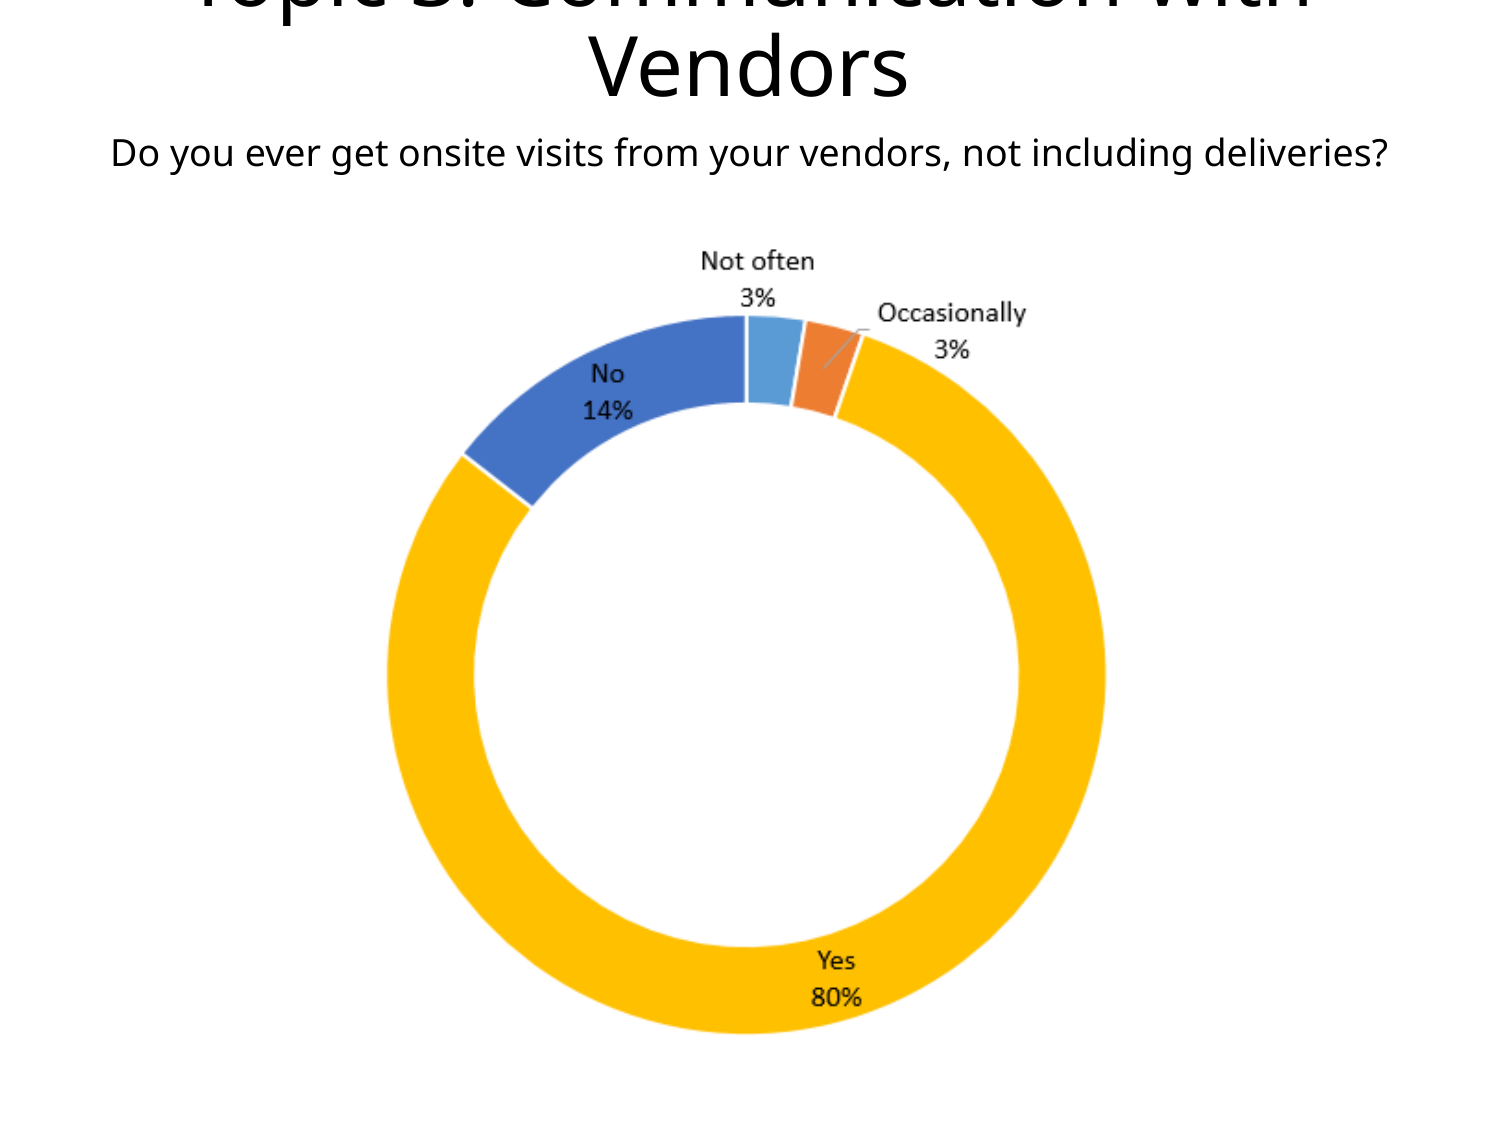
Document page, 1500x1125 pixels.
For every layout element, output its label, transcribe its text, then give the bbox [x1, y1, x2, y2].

text_box Do you ever get onsite visits from your vendors, not including deliveries? [15, 122, 1485, 182]
title Topic 3: Communication with Vendors [15, 0, 1485, 122]
picture [319, 224, 1181, 1109]
